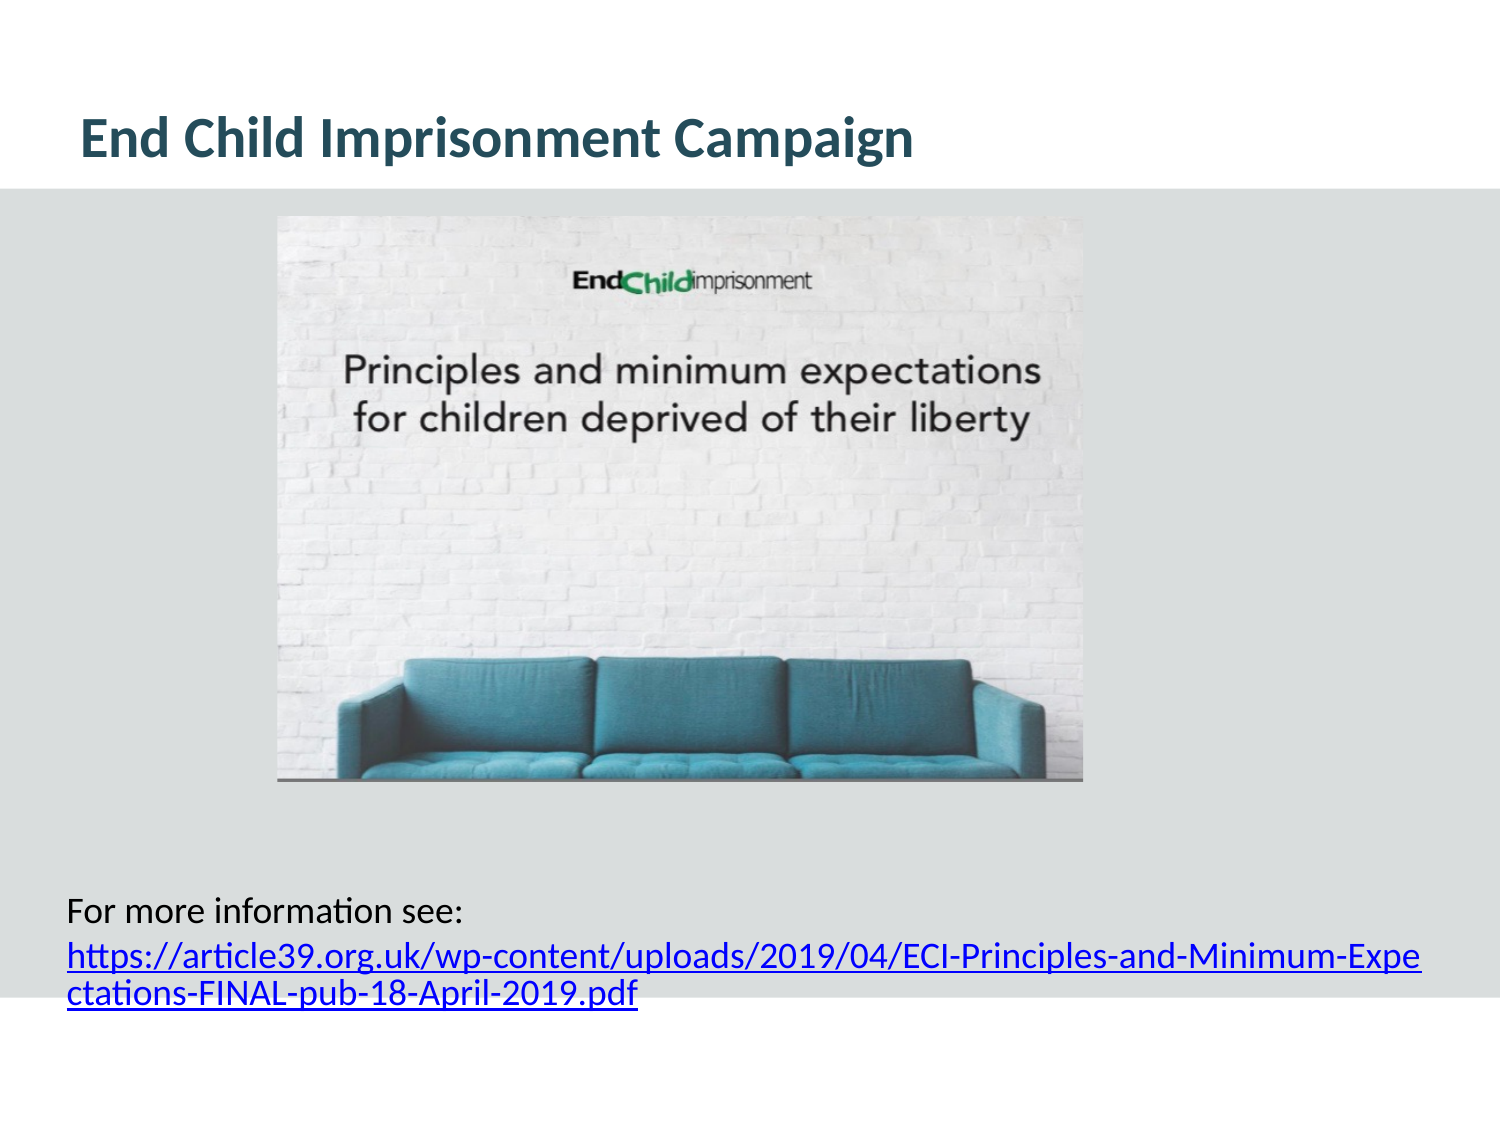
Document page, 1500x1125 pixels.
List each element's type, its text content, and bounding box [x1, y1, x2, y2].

text_box For more information see: https://article39.org.uk/wp-content/uploads/2019/04/ECI-Principles-and-Minimum-Expectations-FINAL-pub-18-April-2019.pdf [60, 219, 1443, 946]
title End Child Imprisonment Campaign [60, 9, 1458, 175]
picture [277, 216, 1084, 782]
